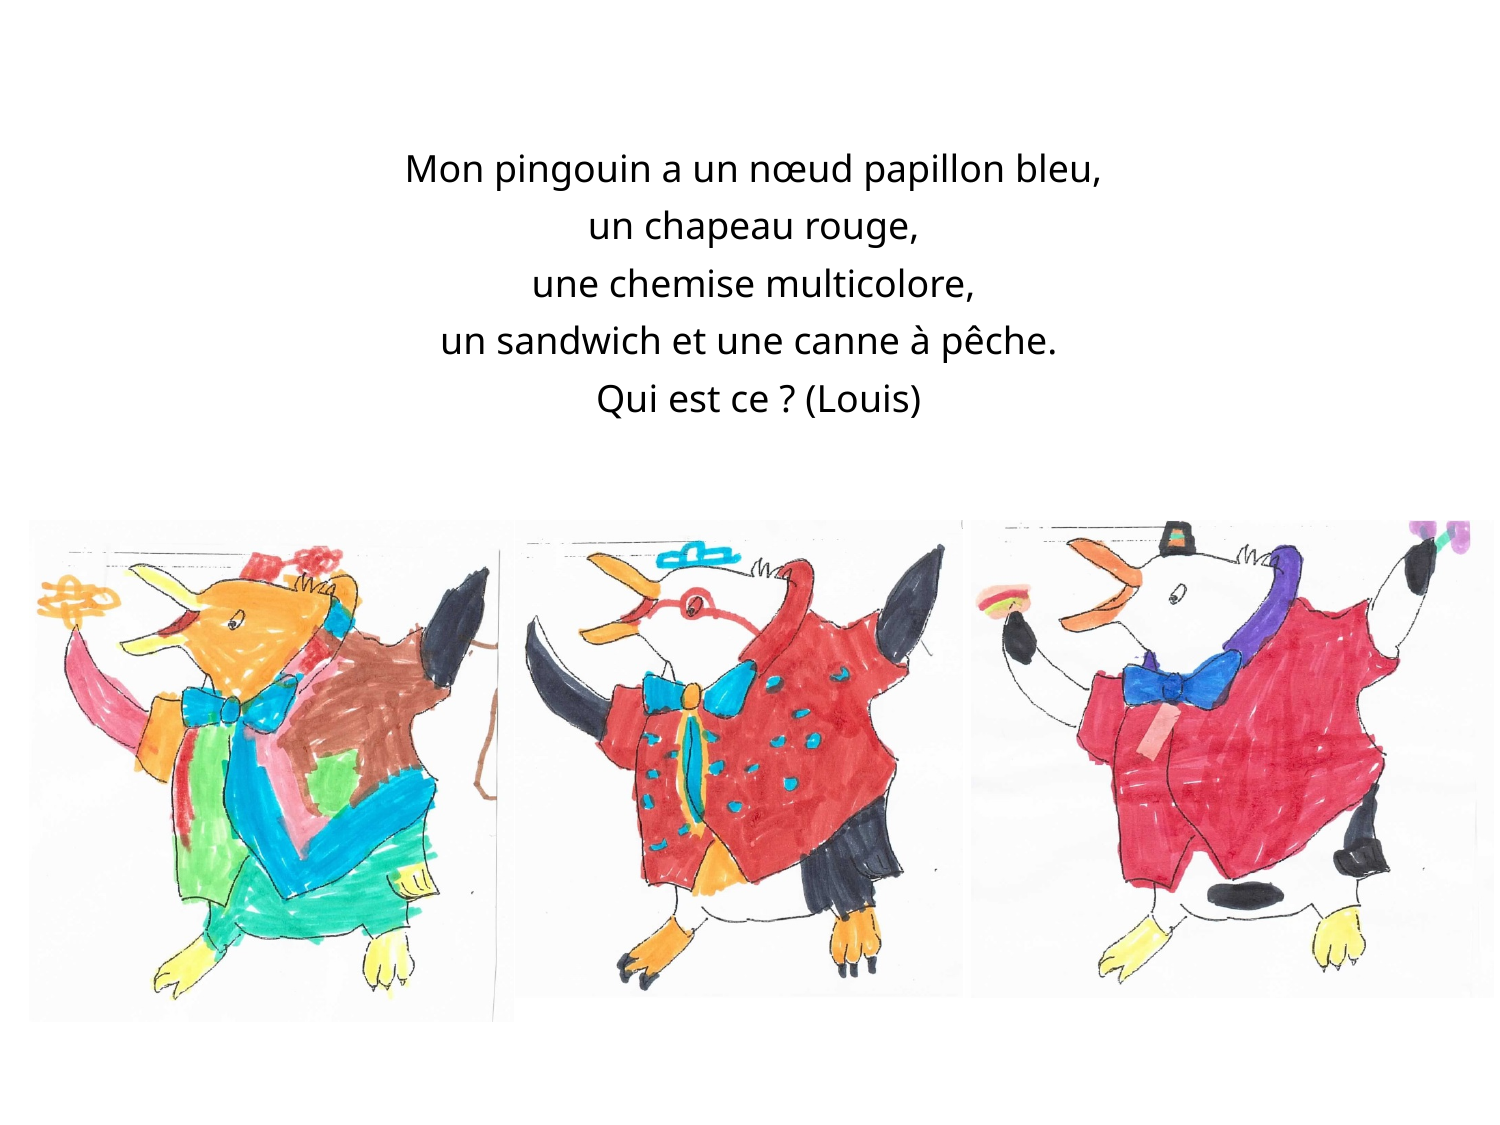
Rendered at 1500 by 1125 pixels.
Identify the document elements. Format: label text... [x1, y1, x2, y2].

picture [965, 520, 1495, 998]
picture [515, 520, 963, 998]
text_box Mon pingouin a un nœud papillon bleu, un chapeau rouge, une chemise multicolore, un sandwich et une canne à pêche. Qui est ce ? (Louis) [383, 137, 1134, 427]
picture [29, 520, 514, 1022]
